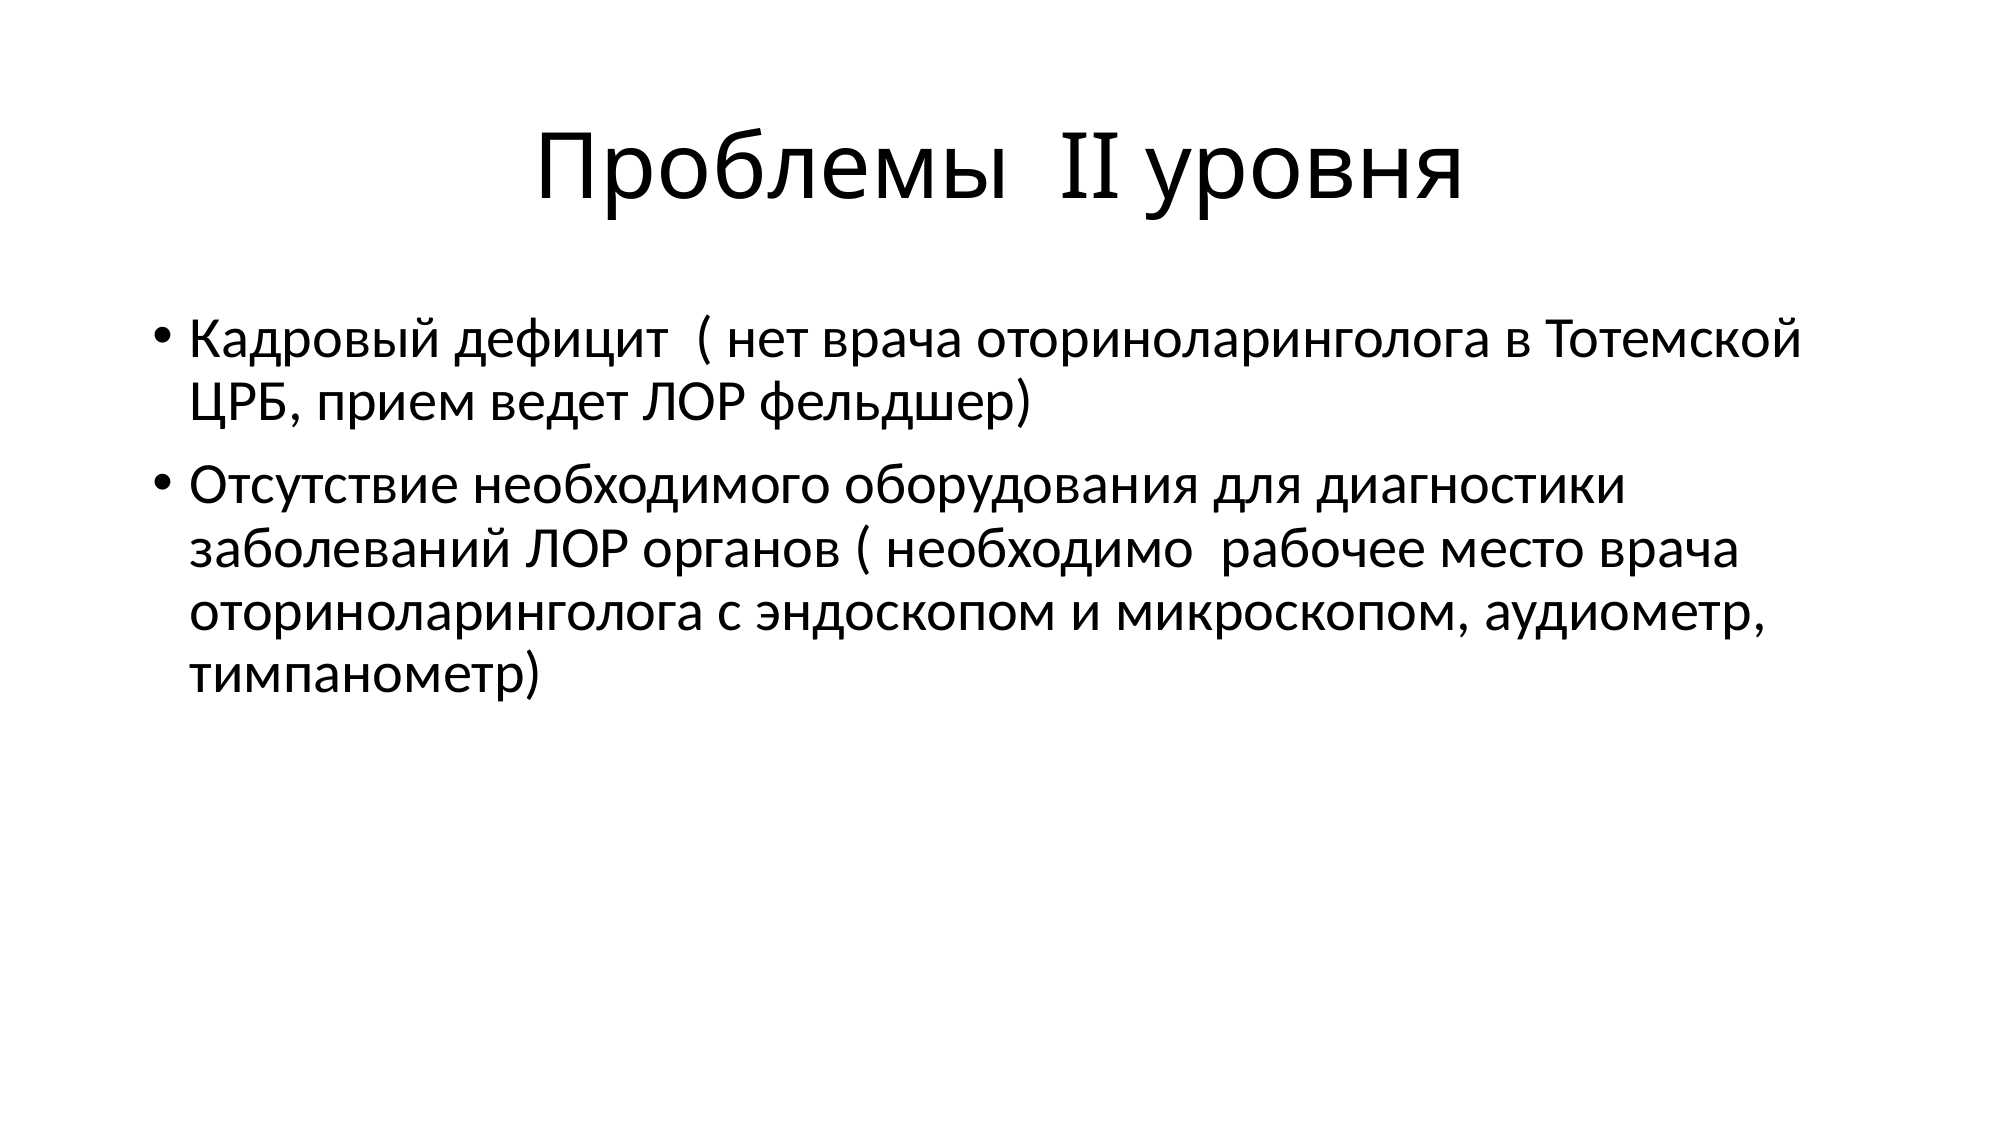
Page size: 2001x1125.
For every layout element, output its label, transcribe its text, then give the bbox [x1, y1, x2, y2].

title Проблемы II уровня [137, 59, 1863, 278]
list Кадровый дефицит ( нет врача оториноларинголога в Тотемской ЦРБ, прием ведет ЛОР фельдшер) Отсутствие необходимого оборудования для диагностики заболеваний ЛОР органов ( необходимо рабочее место врача оториноларинголога с эндоскопом и микроскопом, аудиометр, тимпанометр) [137, 299, 1863, 1014]
